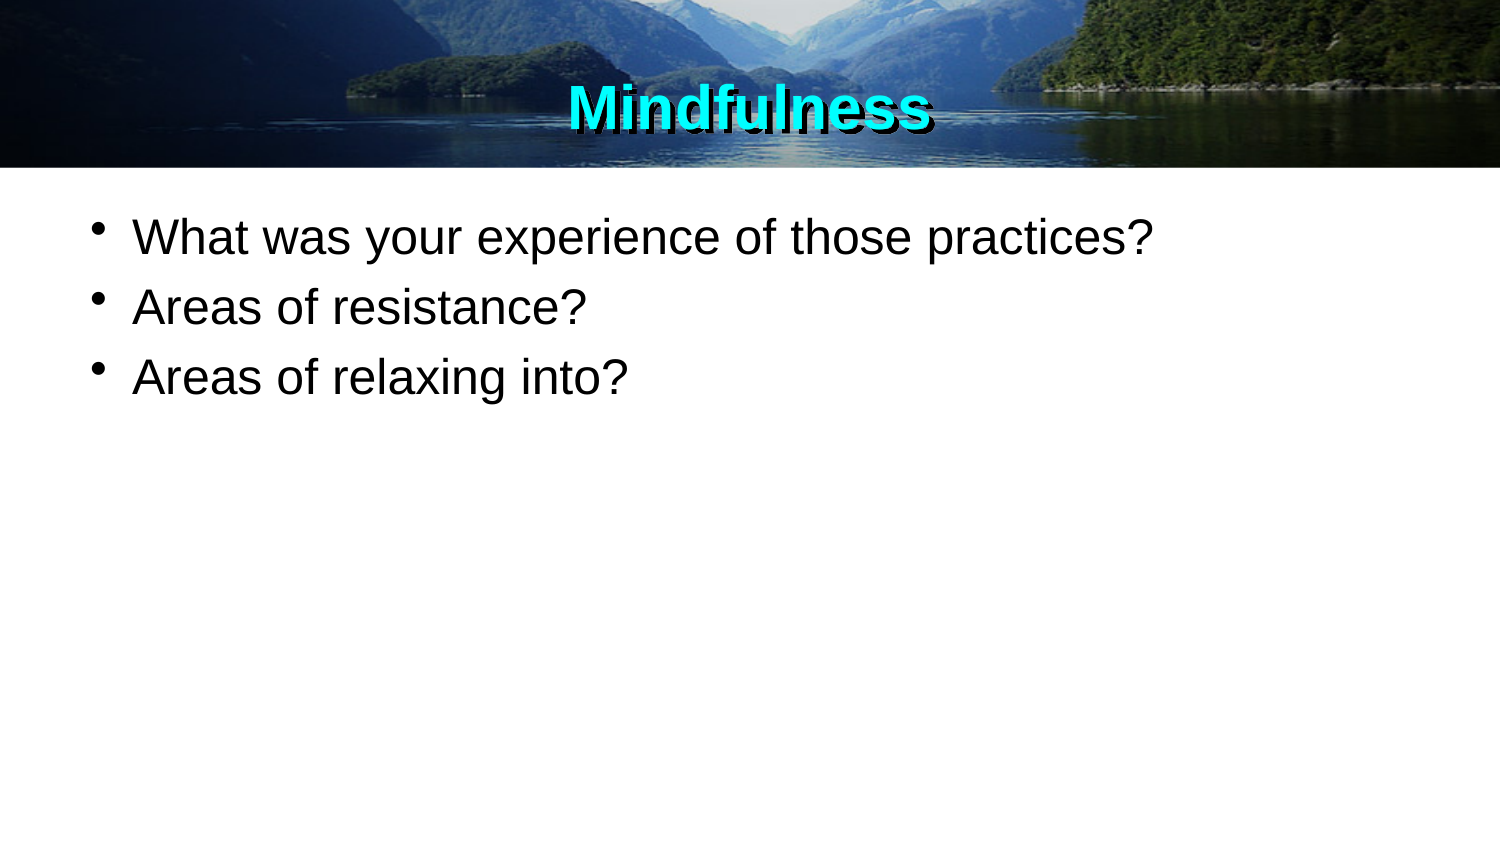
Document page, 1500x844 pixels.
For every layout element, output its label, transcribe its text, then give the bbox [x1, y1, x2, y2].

title Mindfulness [75, 33, 1425, 175]
list What was your experience of those practices? Areas of resistance? Areas of relaxing into? [75, 196, 1425, 754]
picture [0, 0, 1500, 844]
